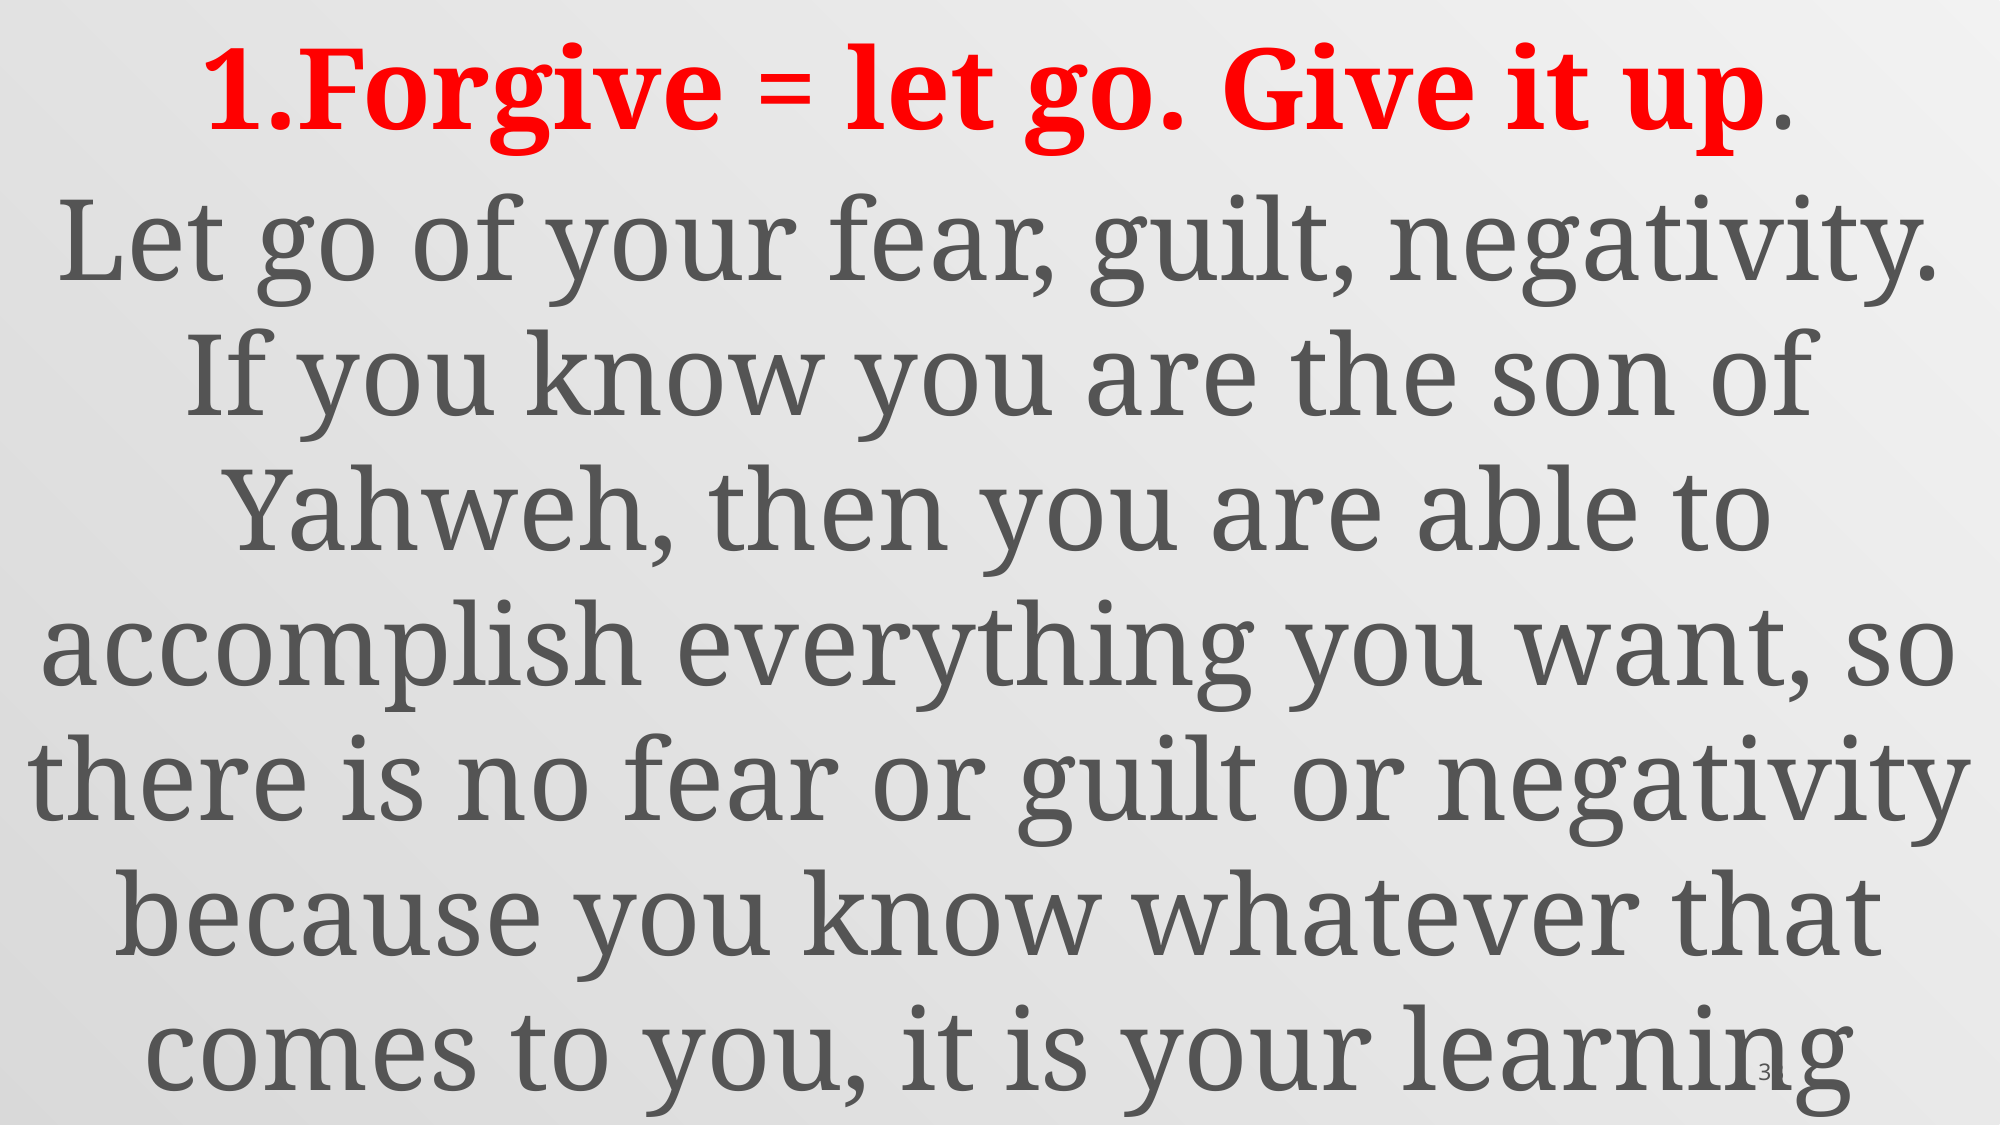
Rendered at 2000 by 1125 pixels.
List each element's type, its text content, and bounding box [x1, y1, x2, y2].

slide_number 33 [1612, 1057, 1800, 1088]
text_box Forgive = let go. Give it up. Let go of your fear, guilt, negativity. If you know you are the son of Yahweh, then you are able to accomplish everything you want, so there is no fear or guilt or negativity because you know whatever that comes to you, it is your learning experience. [0, 0, 2000, 1125]
